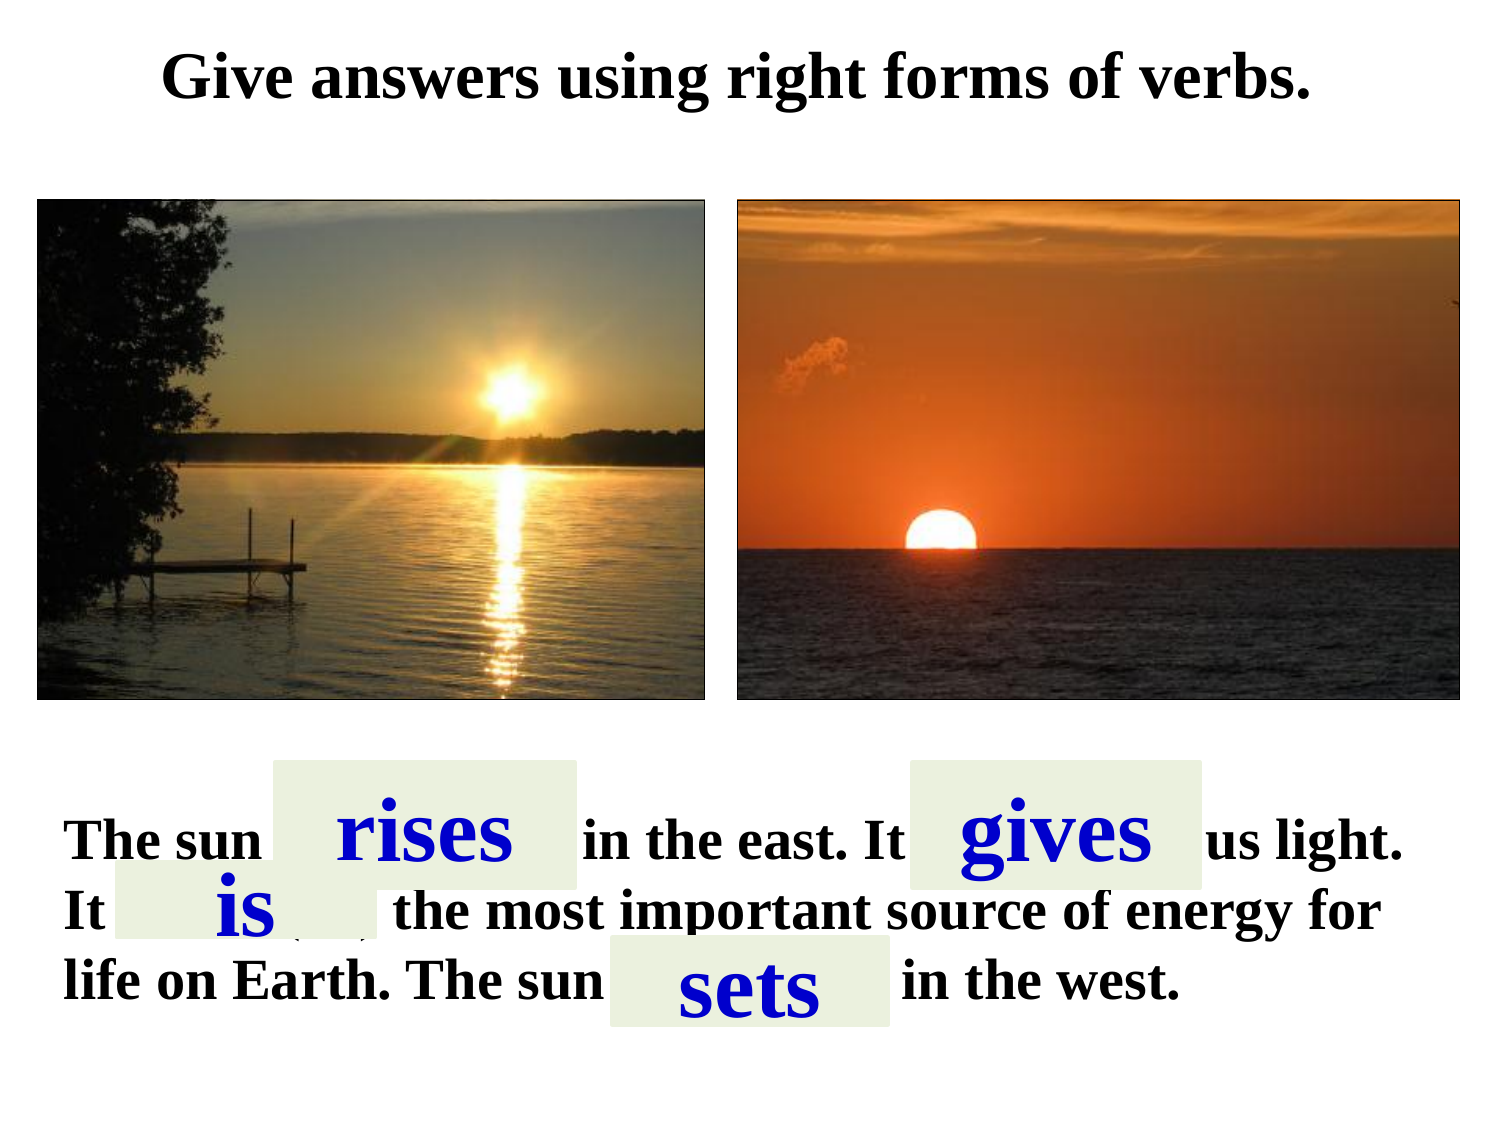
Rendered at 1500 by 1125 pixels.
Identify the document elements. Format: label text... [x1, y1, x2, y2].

text_box sets [610, 935, 890, 1027]
text_box is [115, 860, 377, 939]
picture [737, 199, 1460, 701]
text_box The sun _____ (rise) in the east. It ____ (give) us light. It _____ (be) the most important source of energy for life on Earth. The sun _____ (set) in the west. [47, 710, 1449, 1102]
text_box Give answers using right forms of verbs. [24, 24, 1450, 120]
text_box rises [273, 760, 577, 890]
text_box gives [910, 760, 1202, 890]
picture [37, 199, 705, 701]
